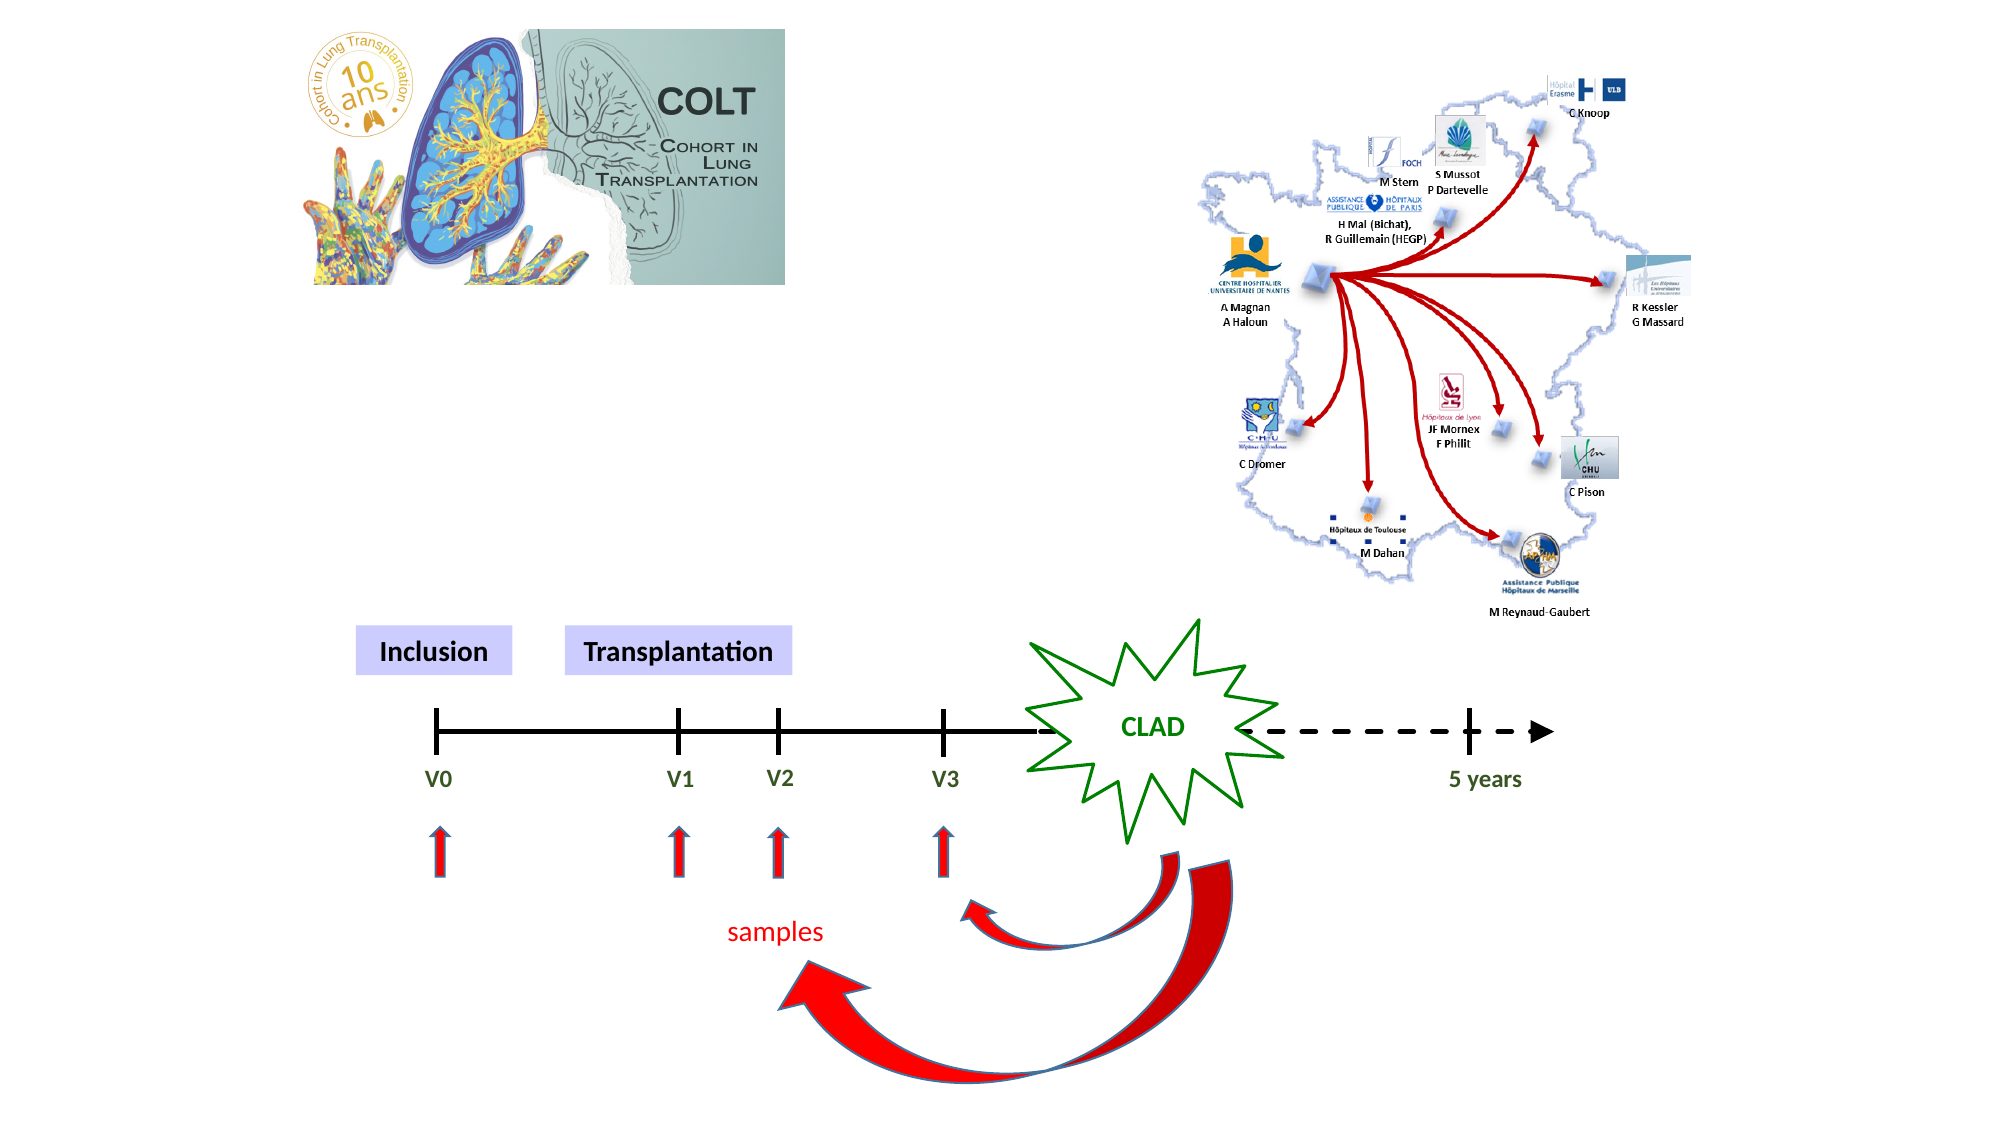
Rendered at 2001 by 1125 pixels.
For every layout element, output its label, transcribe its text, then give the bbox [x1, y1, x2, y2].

text_box V0 [410, 755, 472, 801]
text_box V3 [917, 755, 979, 801]
text_box CLAD [1026, 643, 1278, 731]
text_box Inclusion [355, 625, 513, 676]
text_box V1 [652, 755, 715, 801]
picture [259, 29, 785, 285]
text_box [932, 825, 955, 878]
text_box [776, 859, 1234, 1085]
text_box Transplantation [564, 625, 793, 676]
text_box [766, 826, 790, 879]
text_box V2 [751, 753, 814, 799]
text_box 5 years [1434, 755, 1541, 801]
text_box samples [575, 904, 976, 955]
text_box [667, 825, 691, 878]
picture [1170, 35, 1698, 651]
text_box [968, 850, 1181, 951]
text_box [428, 825, 452, 878]
text_box CLAD [1027, 732, 1284, 844]
